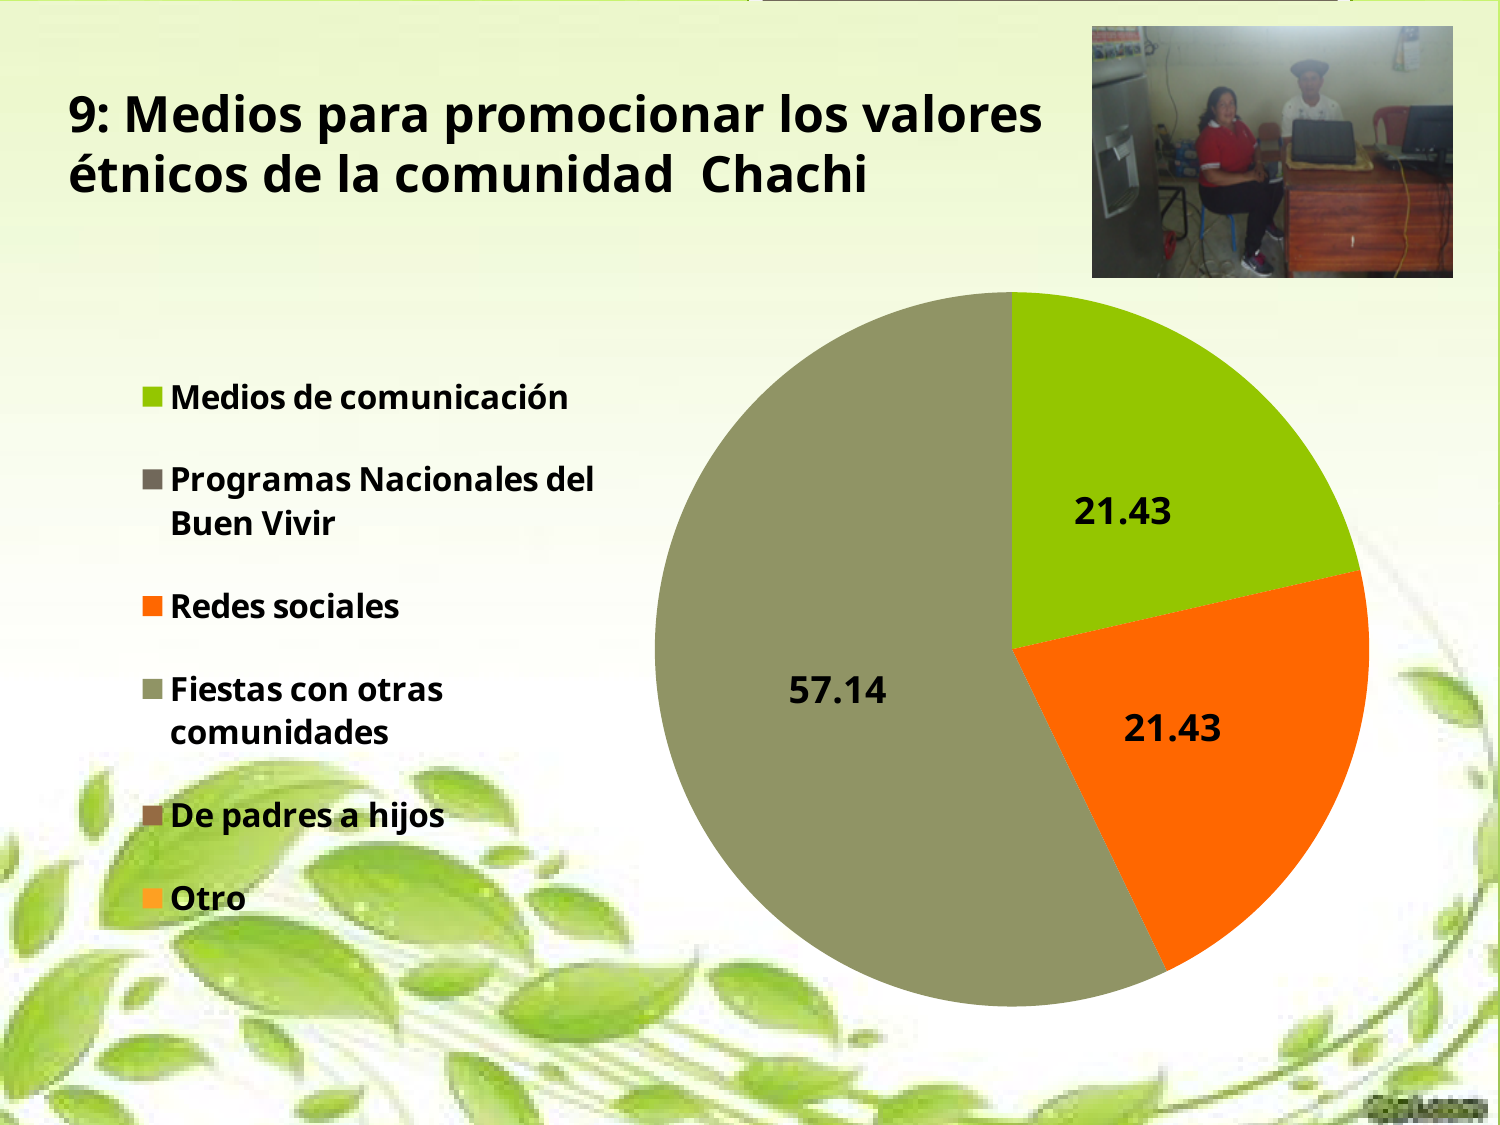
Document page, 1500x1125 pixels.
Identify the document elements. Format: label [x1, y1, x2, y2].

picture [0, 0, 1498, 1125]
chart [122, 277, 1378, 1018]
